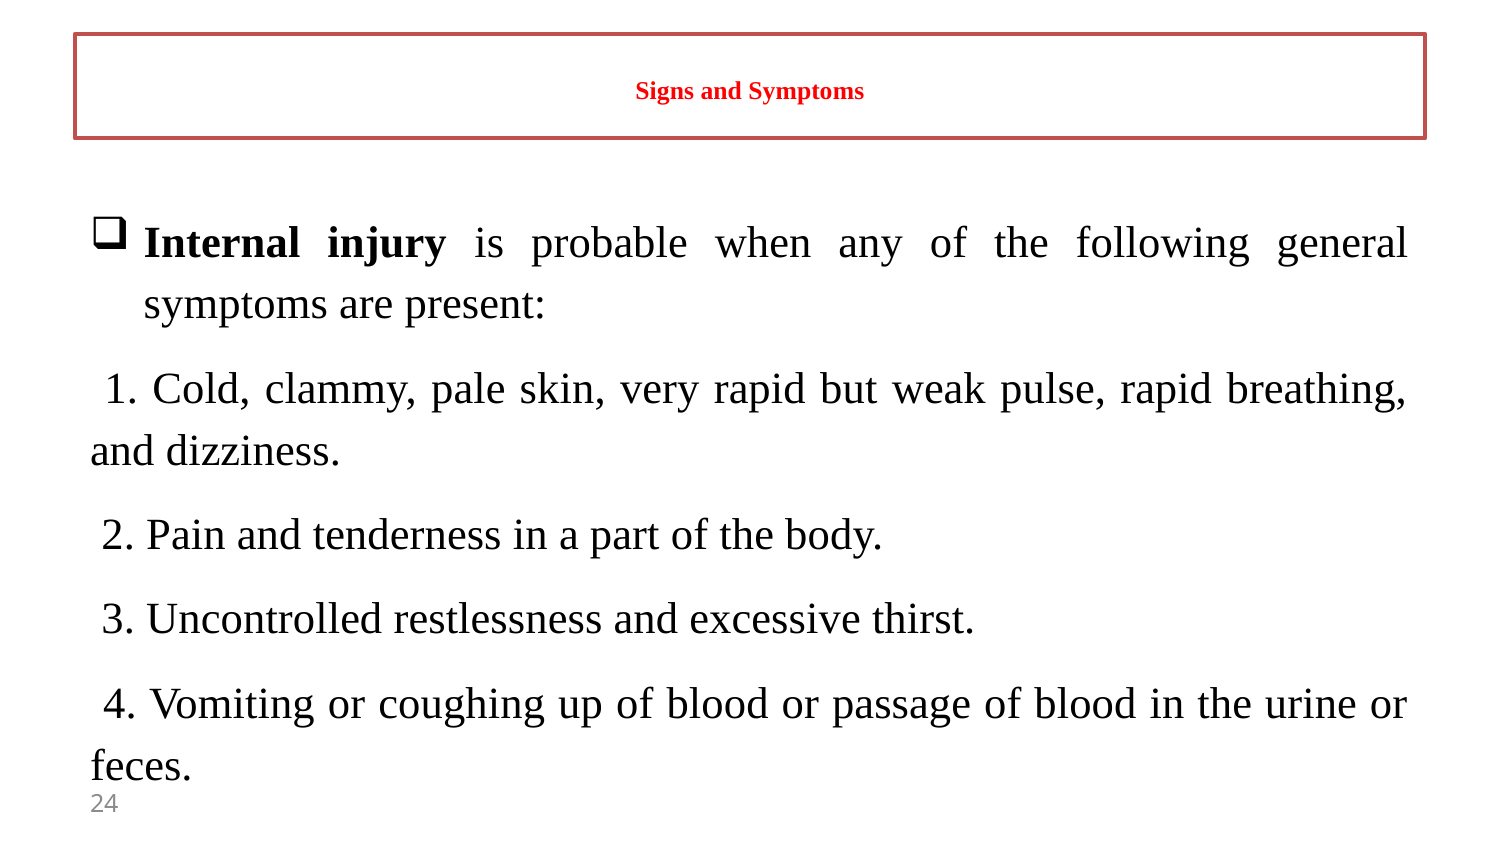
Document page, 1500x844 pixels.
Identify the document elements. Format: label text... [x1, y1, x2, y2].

slide_number 24 [75, 782, 425, 827]
list Internal injury is probable when any of the following general symptoms are present: 1. Cold, clammy, pale skin, very rapid but weak pulse, rapid breathing, and dizziness. 2. Pain and tenderness in a part of the body. 3. Uncontrolled restlessness and excessive thirst. 4. Vomiting or coughing up of blood or passage of blood in the urine or feces. [75, 196, 1425, 800]
title Signs and Symptoms [73, 32, 1427, 140]
